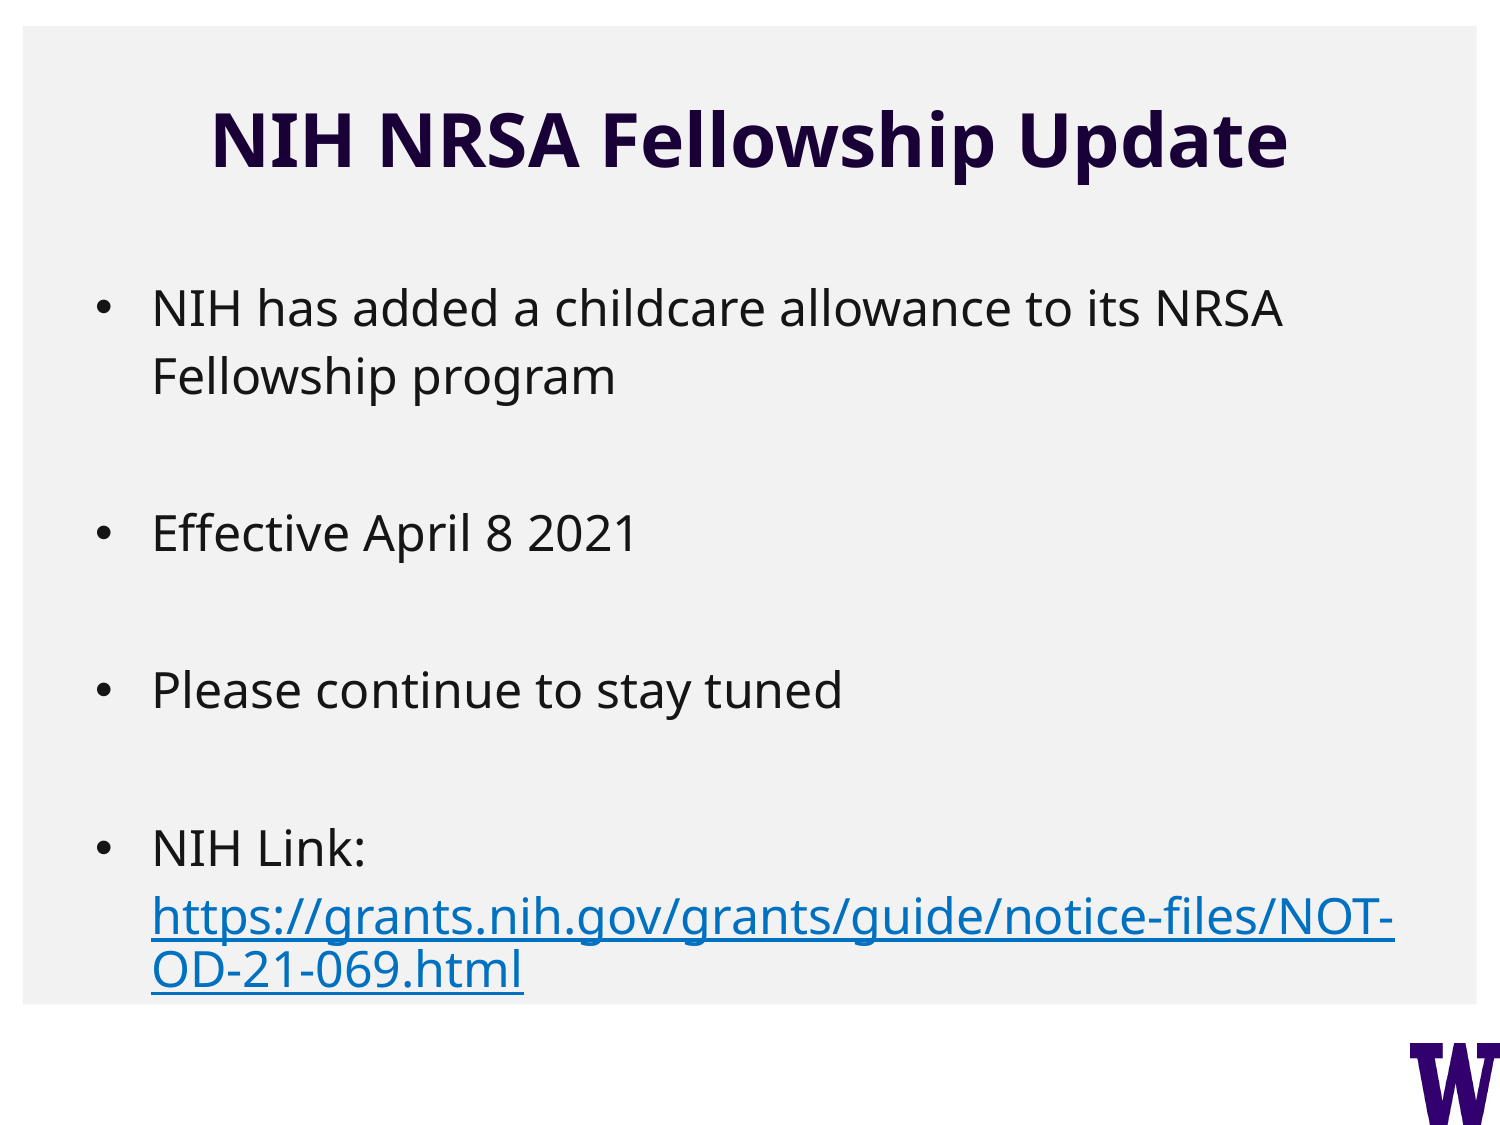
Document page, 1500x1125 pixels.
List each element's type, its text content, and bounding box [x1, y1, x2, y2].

picture [1410, 1043, 1500, 1125]
title NIH NRSA Fellowship Update [75, 45, 1425, 233]
list NIH has added a childcare allowance to its NRSA Fellowship program Effective April 8 2021 Please continue to stay tuned NIH Link: https://grants.nih.gov/grants/guide/notice-files/NOT-OD-21-069.html [75, 262, 1425, 1005]
